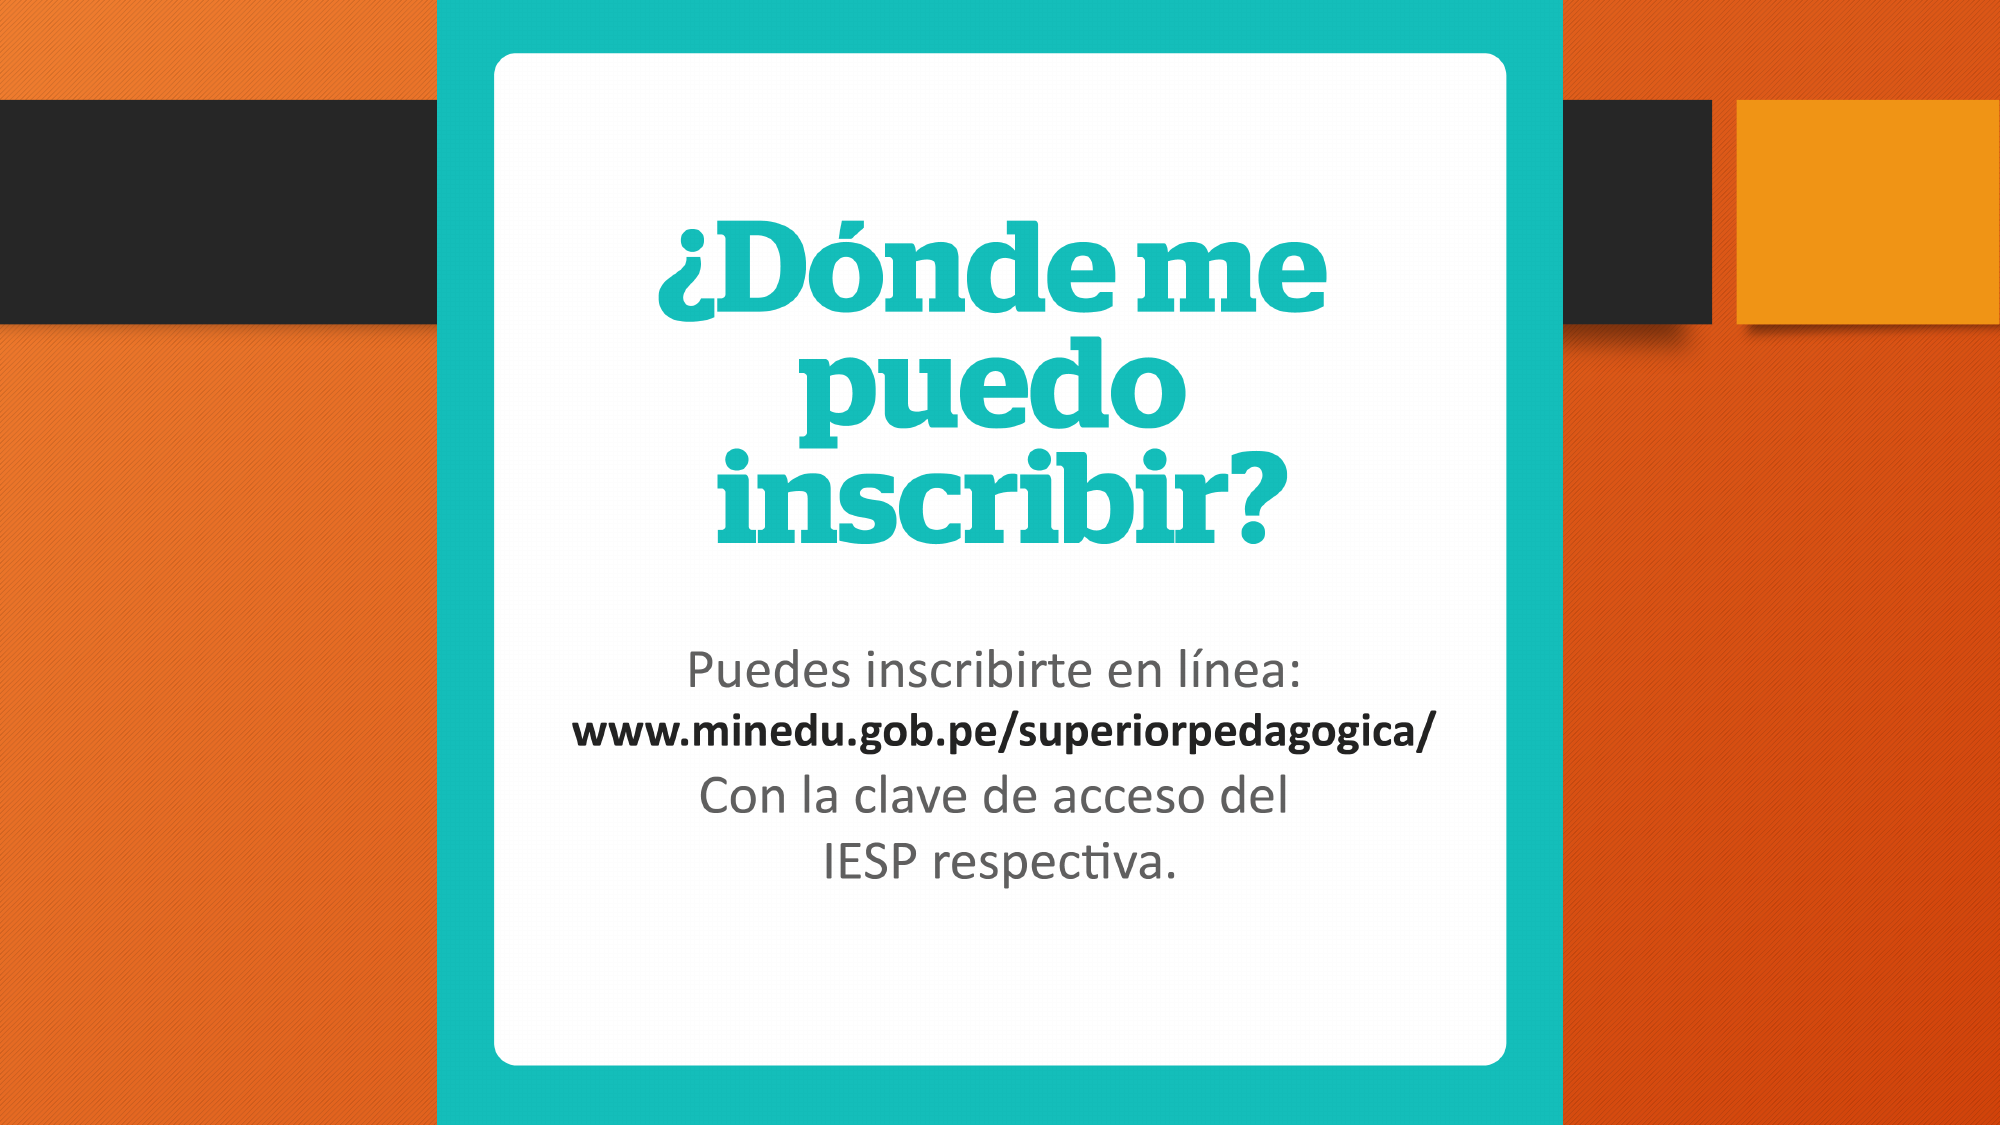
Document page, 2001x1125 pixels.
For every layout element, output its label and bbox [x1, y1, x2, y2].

picture [0, 0, 1713, 1125]
picture [1736, 325, 2000, 347]
